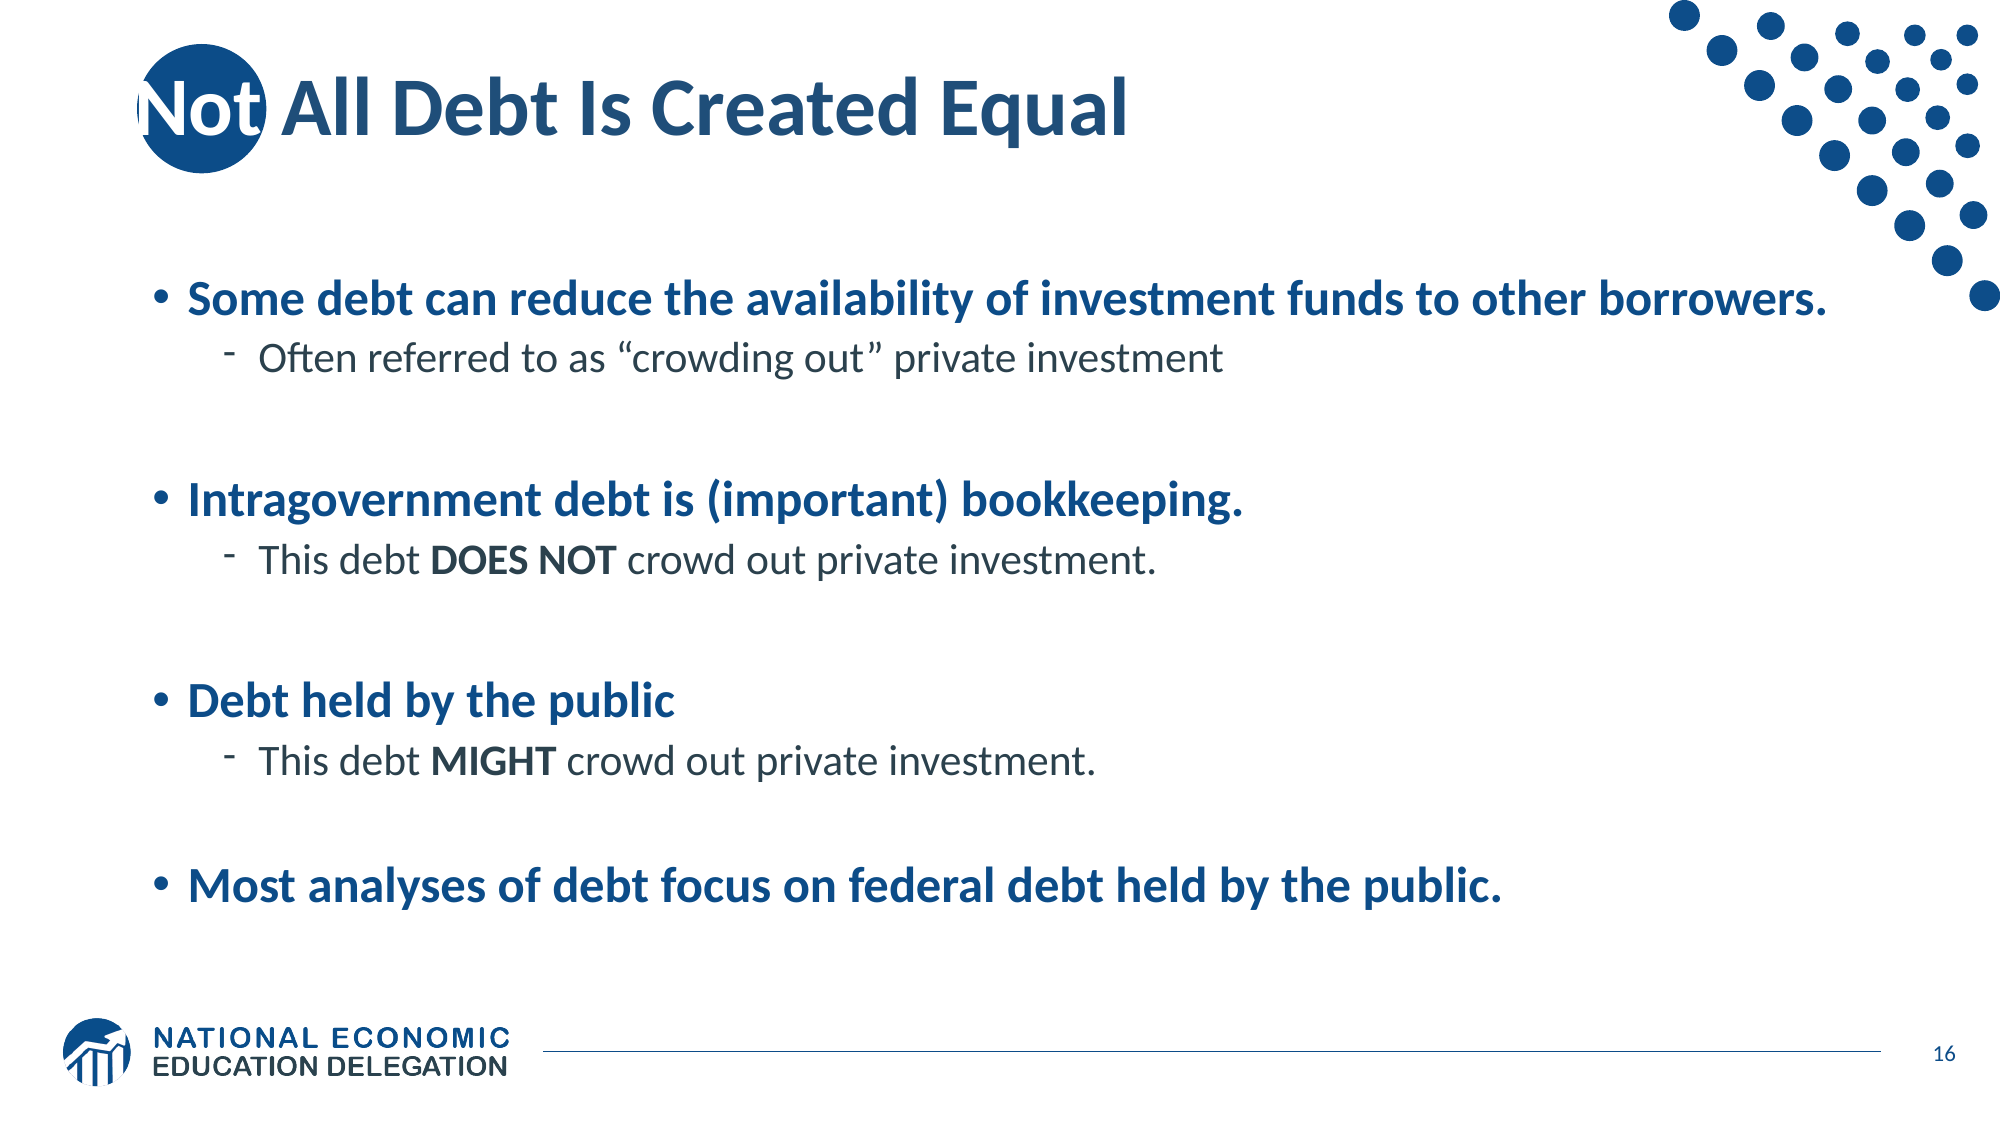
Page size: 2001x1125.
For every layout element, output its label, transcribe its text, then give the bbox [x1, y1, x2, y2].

picture [55, 1013, 520, 1091]
list Some debt can reduce the availability of investment funds to other borrowers. Often referred to as “crowding out” private investment Intragovernment debt is (important) bookkeeping. This debt DOES NOT crowd out private investment. Debt held by the public This debt MIGHT crowd out private investment. Most analyses of debt focus on federal debt held by the public. [137, 257, 1863, 972]
slide_number 16 [1521, 1022, 1972, 1082]
title Not All Debt Is Created Equal [119, 0, 1845, 218]
